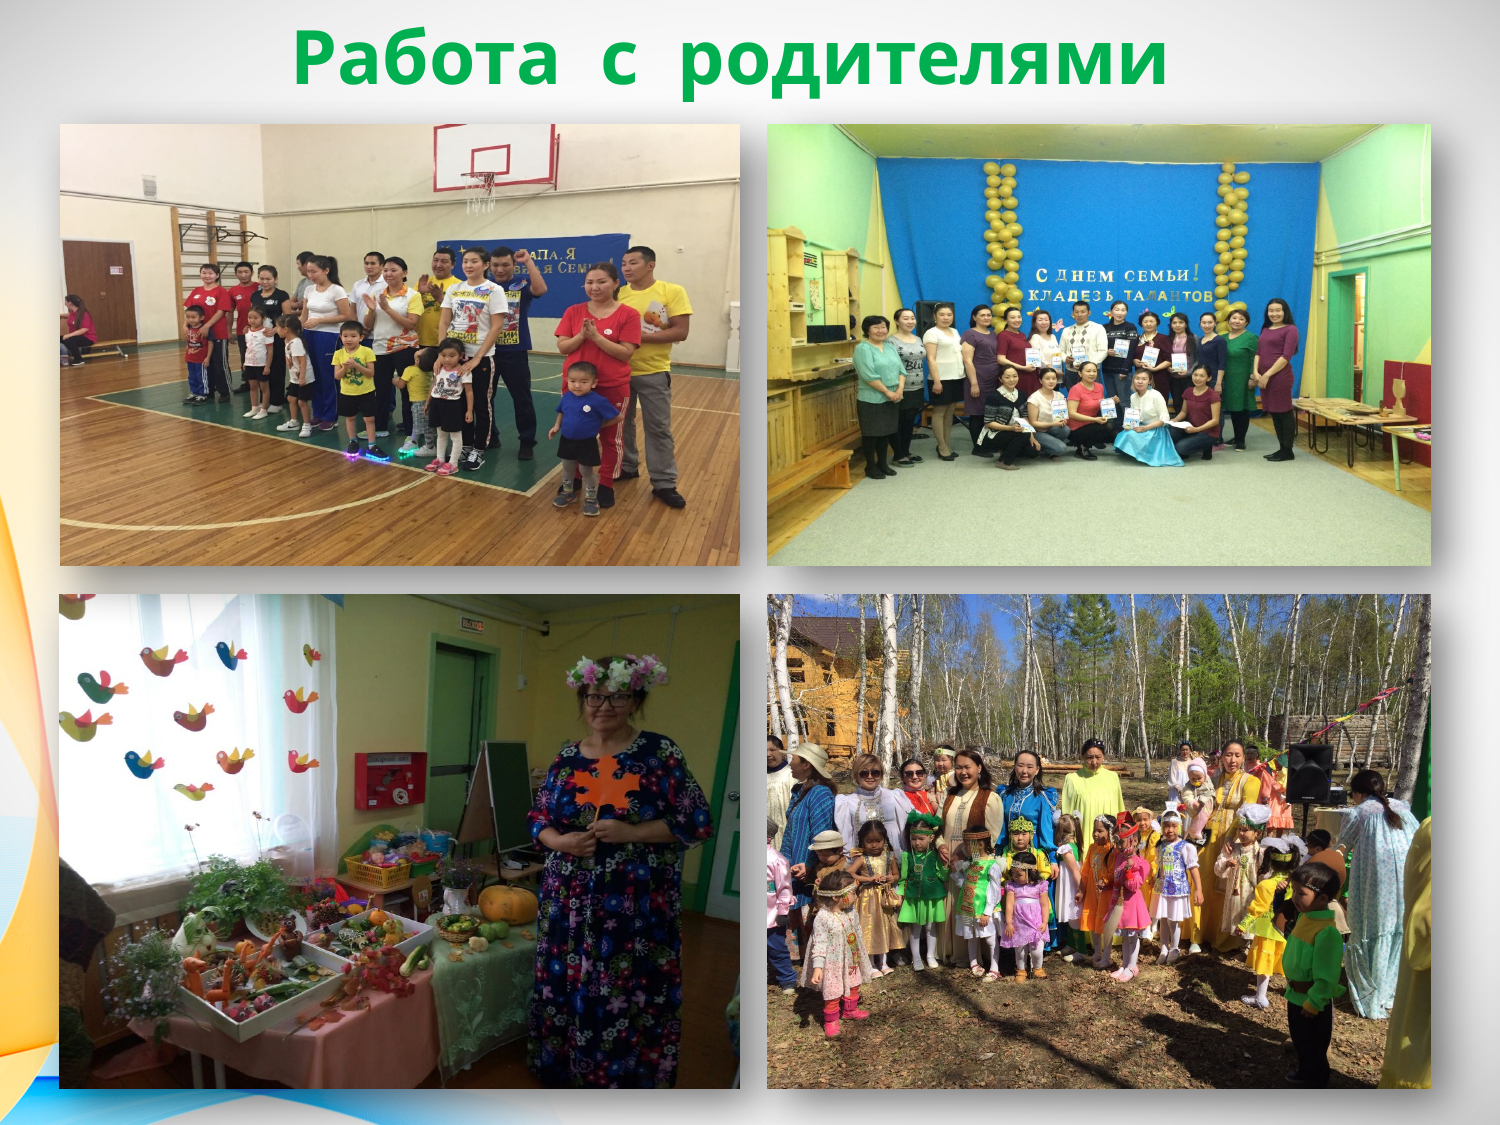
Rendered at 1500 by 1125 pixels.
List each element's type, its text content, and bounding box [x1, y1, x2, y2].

title Работа с родителями [118, 25, 1344, 95]
picture [0, 0, 1500, 1125]
